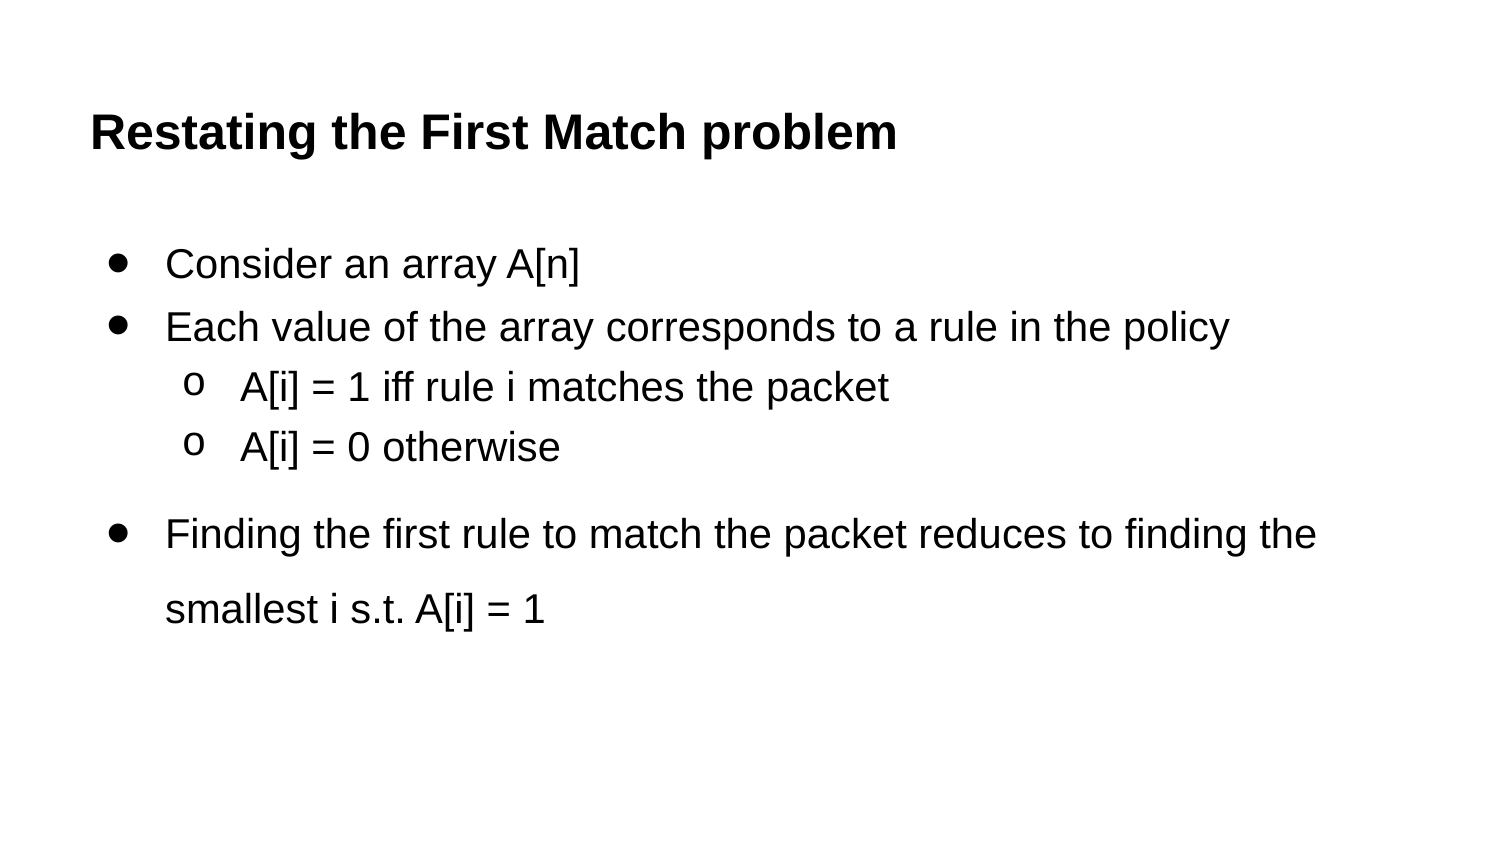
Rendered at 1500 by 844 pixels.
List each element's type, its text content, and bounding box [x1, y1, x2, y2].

title Restating the First Match problem [75, 33, 1425, 175]
list Consider an array A[n] Each value of the array corresponds to a rule in the policy A[i] = 1 iff rule i matches the packet A[i] = 0 otherwise Finding the first rule to match the packet reduces to finding the smallest i s.t. A[i] = 1 [75, 196, 1425, 808]
